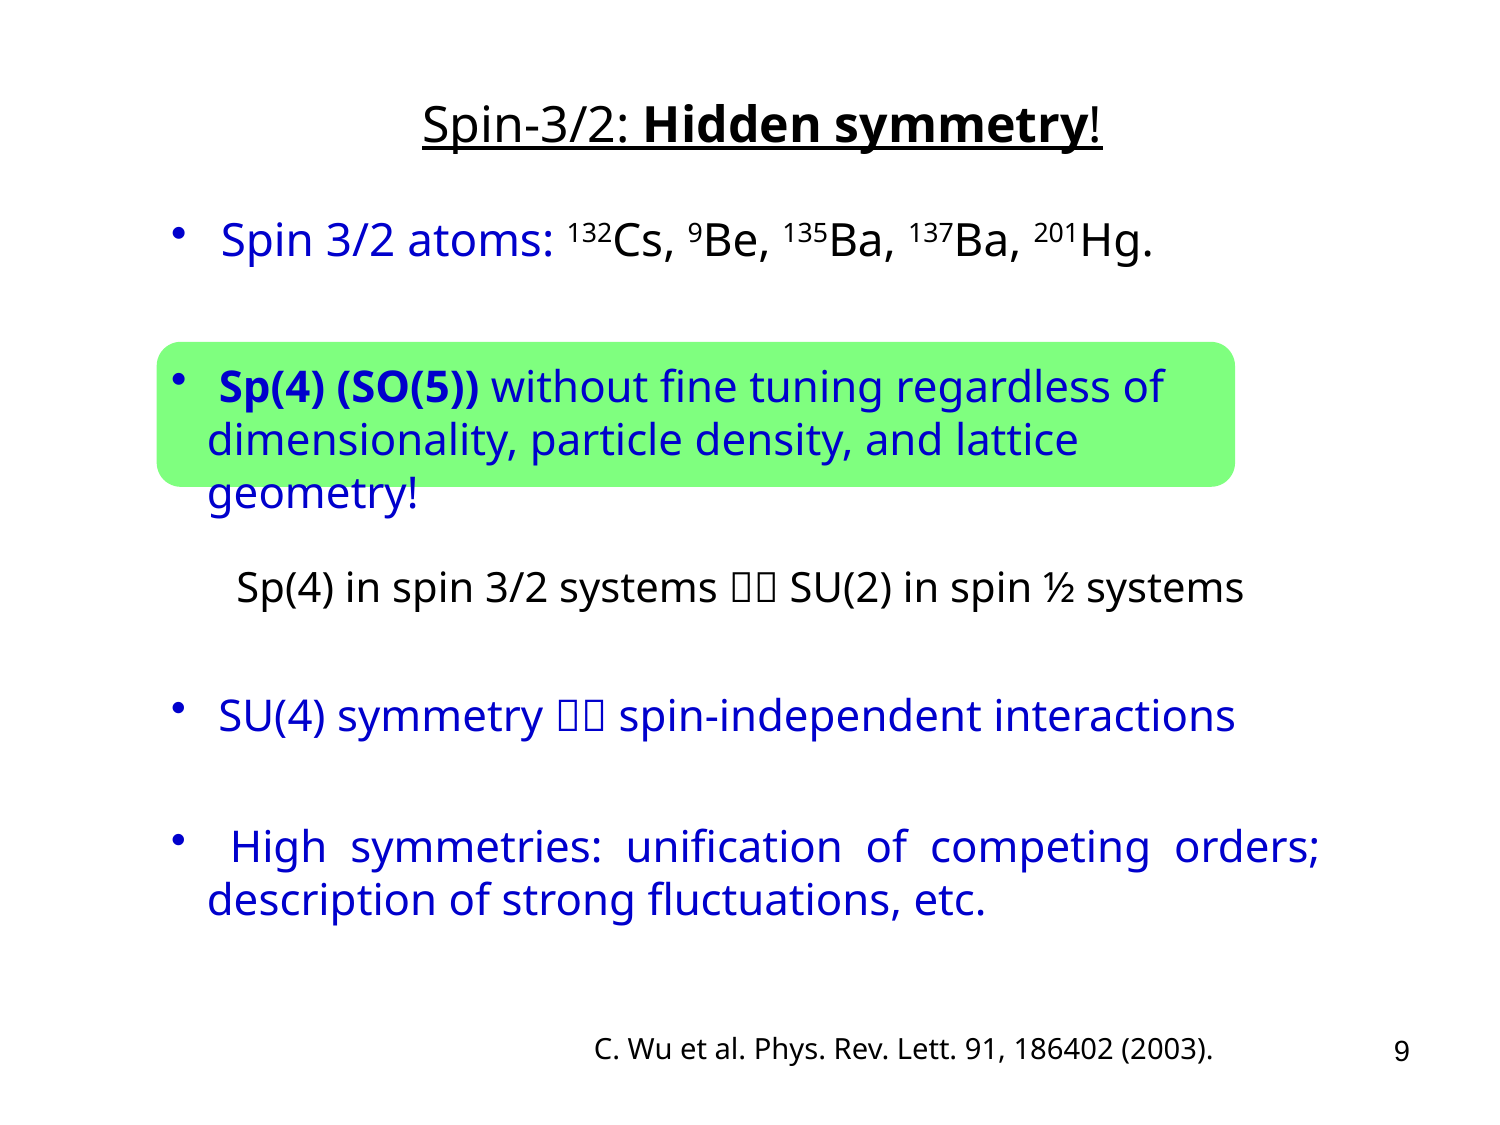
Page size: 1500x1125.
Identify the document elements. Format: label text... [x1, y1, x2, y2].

text_box [163, 341, 1229, 349]
text_box C. Wu et al. Phys. Rev. Lett. 91, 186402 (2003). [529, 1023, 1280, 1073]
title Spin-3/2: Hidden symmetry! [62, 75, 1463, 170]
text_box High symmetries: unification of competing orders; description of strong fluctuations, etc. [156, 811, 1336, 932]
text_box Sp(4) (SO(5)) without fine tuning regardless of dimensionality, particle density, and lattice geometry! [156, 349, 1236, 525]
text_box SU(4) symmetry  spin-independent interactions [156, 679, 1336, 748]
text_box Sp(4) in spin 3/2 systems  SU(2) in spin ½ systems [221, 523, 1309, 618]
slide_number 9 [1074, 1024, 1426, 1103]
text_box Spin 3/2 atoms: 132Cs, 9Be, 135Ba, 137Ba, 201Hg. [156, 203, 1195, 274]
